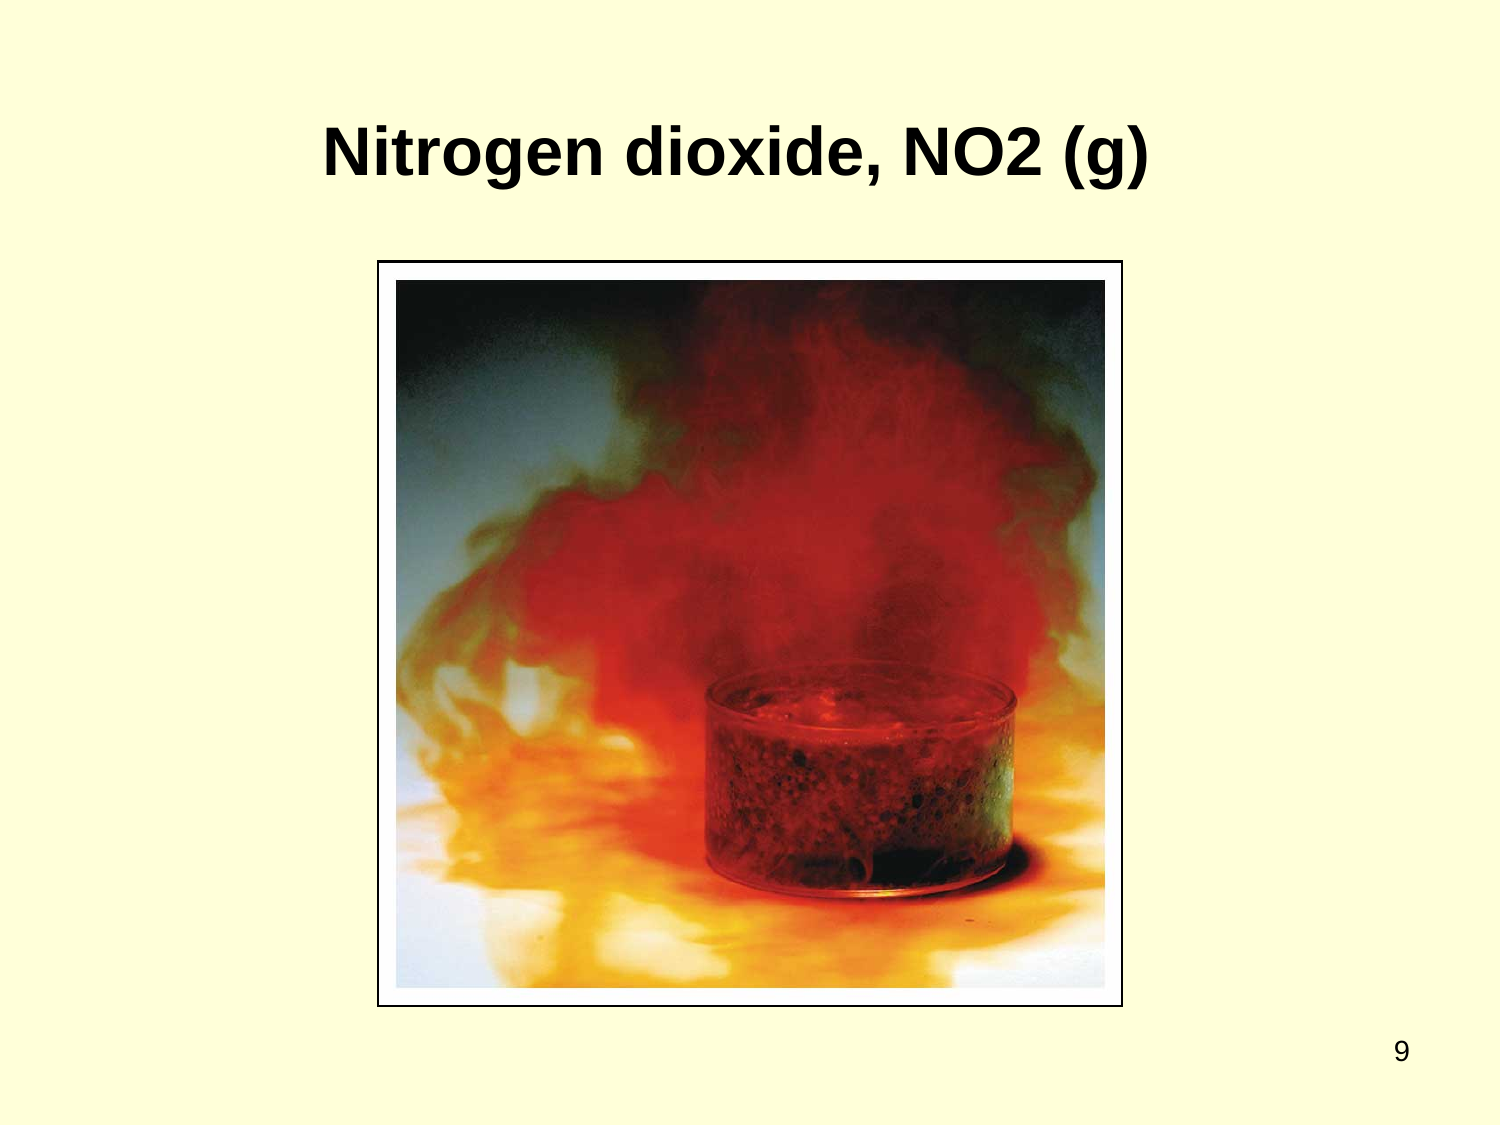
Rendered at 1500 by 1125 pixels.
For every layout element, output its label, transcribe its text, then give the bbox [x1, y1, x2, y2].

slide_number 9 [1074, 1024, 1425, 1103]
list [378, 262, 1122, 1006]
title Nitrogen dioxide, NO2 (g) [75, 45, 1425, 233]
